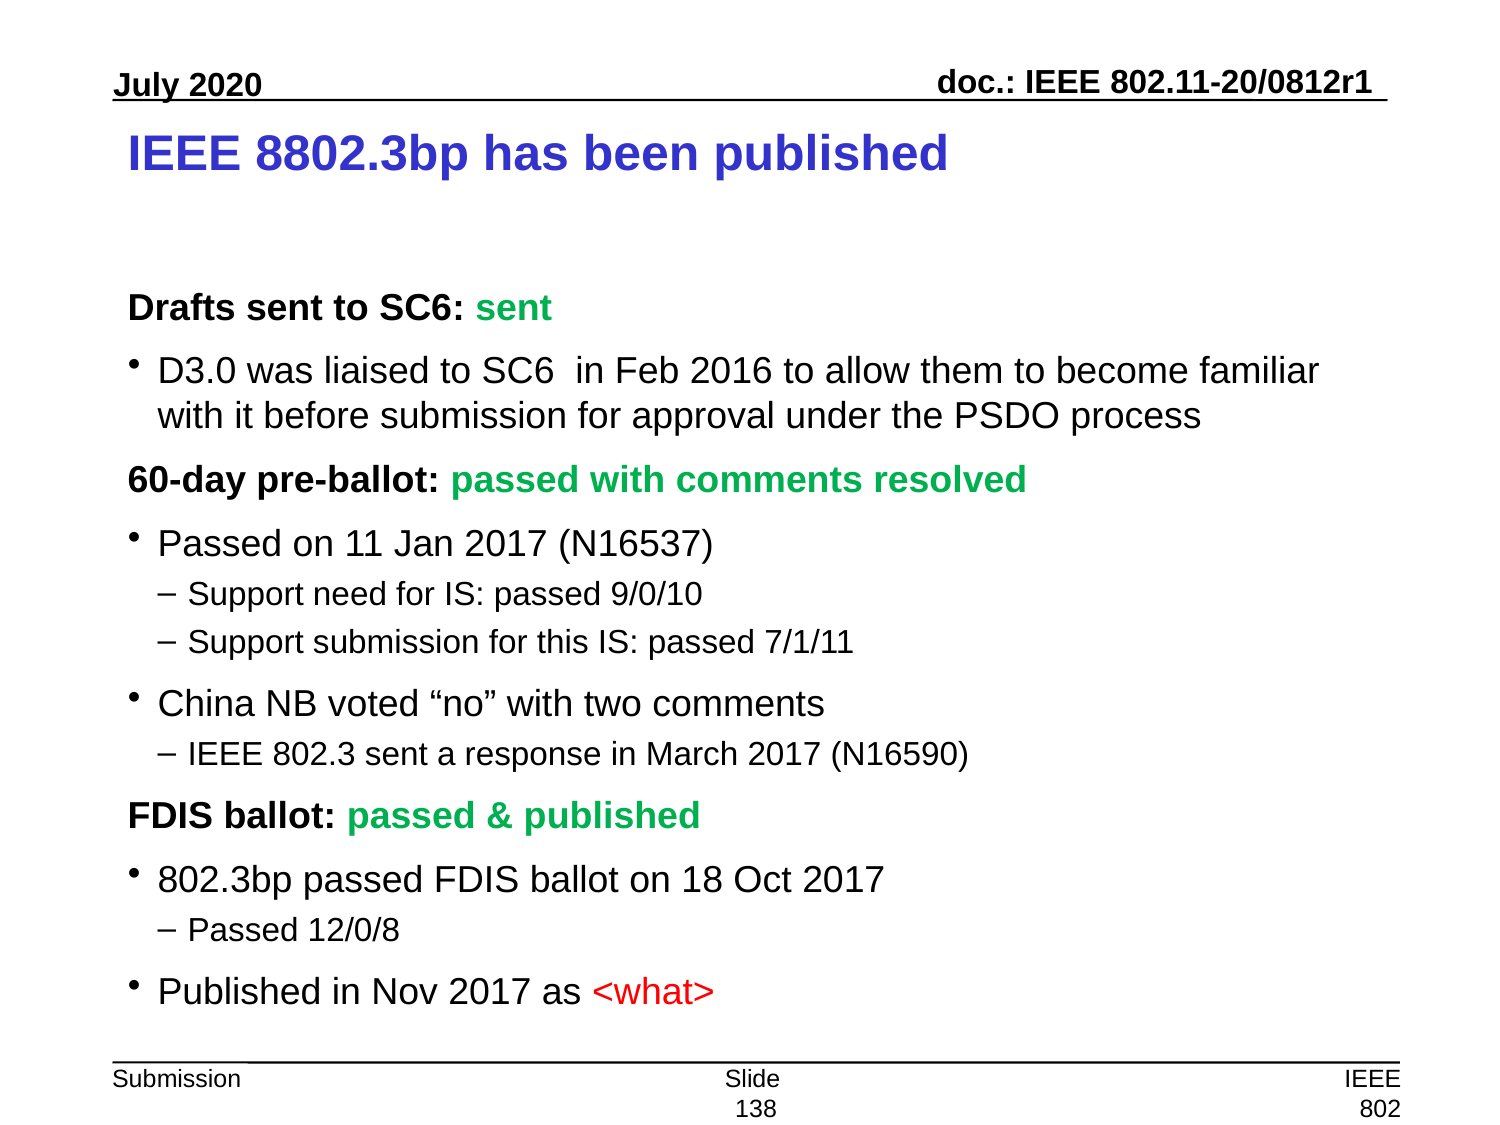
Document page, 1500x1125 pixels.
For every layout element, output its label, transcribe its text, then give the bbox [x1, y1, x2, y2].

list Drafts sent to SC6: sent D3.0 was liaised to SC6 in Feb 2016 to allow them to become familiar with it before submission for approval under the PSDO process 60-day pre-ballot: passed with comments resolved Passed on 11 Jan 2017 (N16537) Support need for IS: passed 9/0/10 Support submission for this IS: passed 7/1/11 China NB voted “no” with two comments IEEE 802.3 sent a response in March 2017 (N16590) FDIS ballot: passed & published 802.3bp passed FDIS ballot on 18 Oct 2017 Passed 12/0/8 Published in Nov 2017 as <what> [112, 275, 1388, 950]
slide_number Slide 138 [709, 1061, 803, 1093]
title IEEE 8802.3bp has been published [112, 112, 1388, 275]
footer IEEE 802 [1320, 1061, 1402, 1093]
